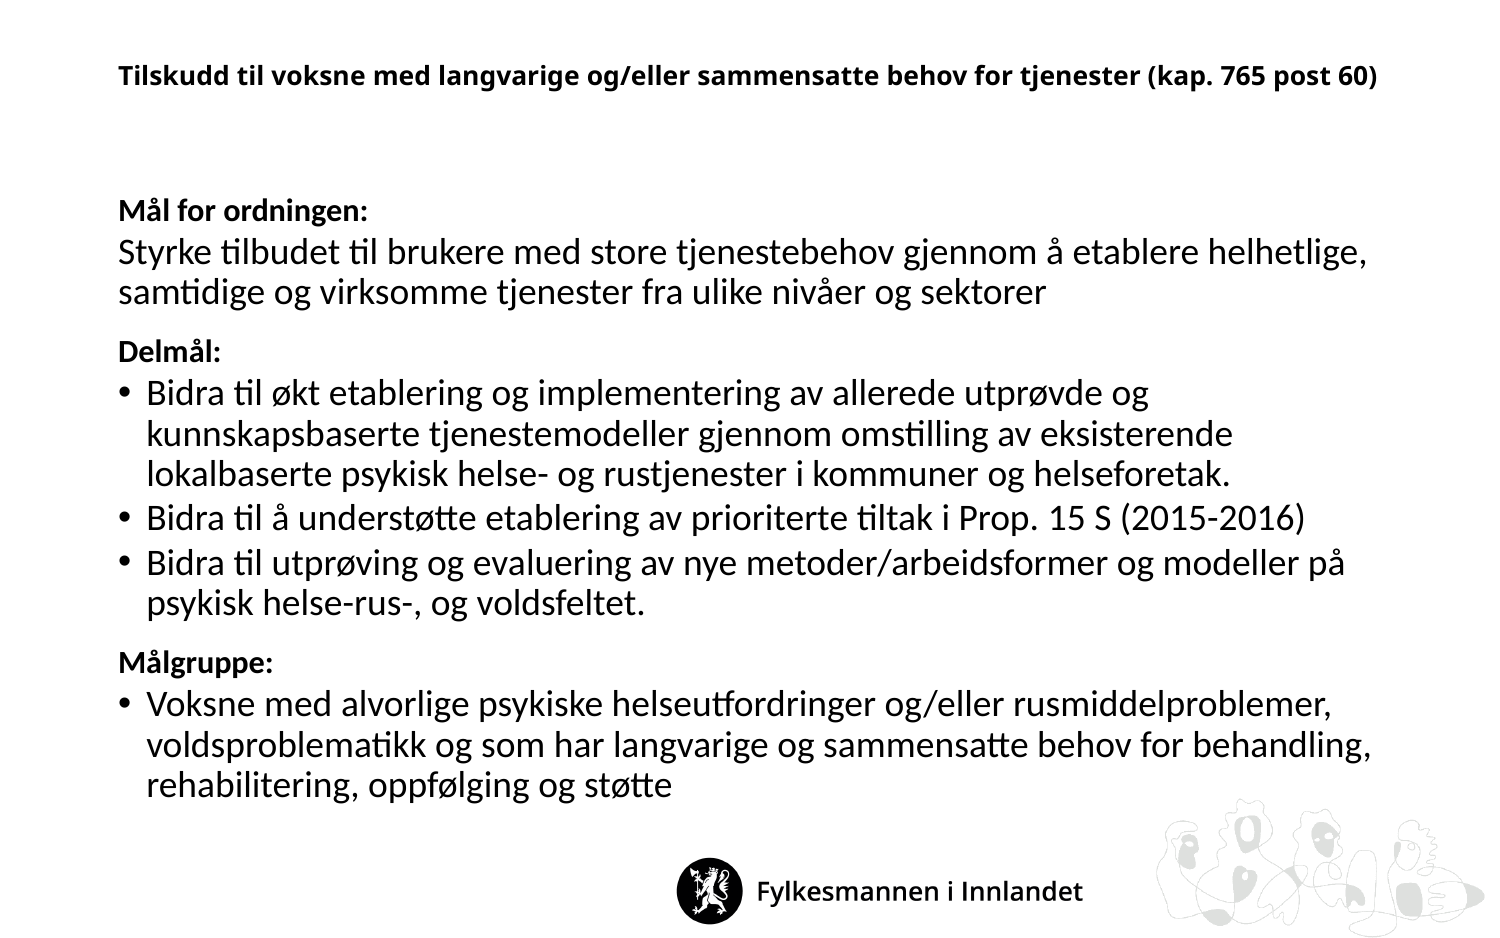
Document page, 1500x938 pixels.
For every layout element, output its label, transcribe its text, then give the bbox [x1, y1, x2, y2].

list Mål for ordningen: Styrke tilbudet til brukere med store tjenestebehov gjennom å etablere helhetlige, samtidige og virksomme tjenester fra ulike nivåer og sektorer Delmål: Bidra til økt etablering og implementering av allerede utprøvde og kunnskapsbaserte tjenestemodeller gjennom omstilling av eksisterende lokalbaserte psykisk helse- og rustjenester i kommuner og helseforetak. Bidra til å understøtte etablering av prioriterte tiltak i Prop. 15 S (2015-2016) Bidra til utprøving og evaluering av nye metoder/arbeidsformer og modeller på psykisk helse-rus-, og voldsfeltet. Målgruppe: Voksne med alvorlige psykiske helseutfordringer og/eller rusmiddelproblemer, voldsproblematikk og som har langvarige og sammensatte behov for behandling, rehabilitering, oppfølging og støtte [103, 185, 1397, 845]
title Tilskudd til voksne med langvarige og/eller sammensatte behov for tjenester (kap. 765 post 60) [103, 17, 1397, 147]
picture [622, 787, 1500, 938]
